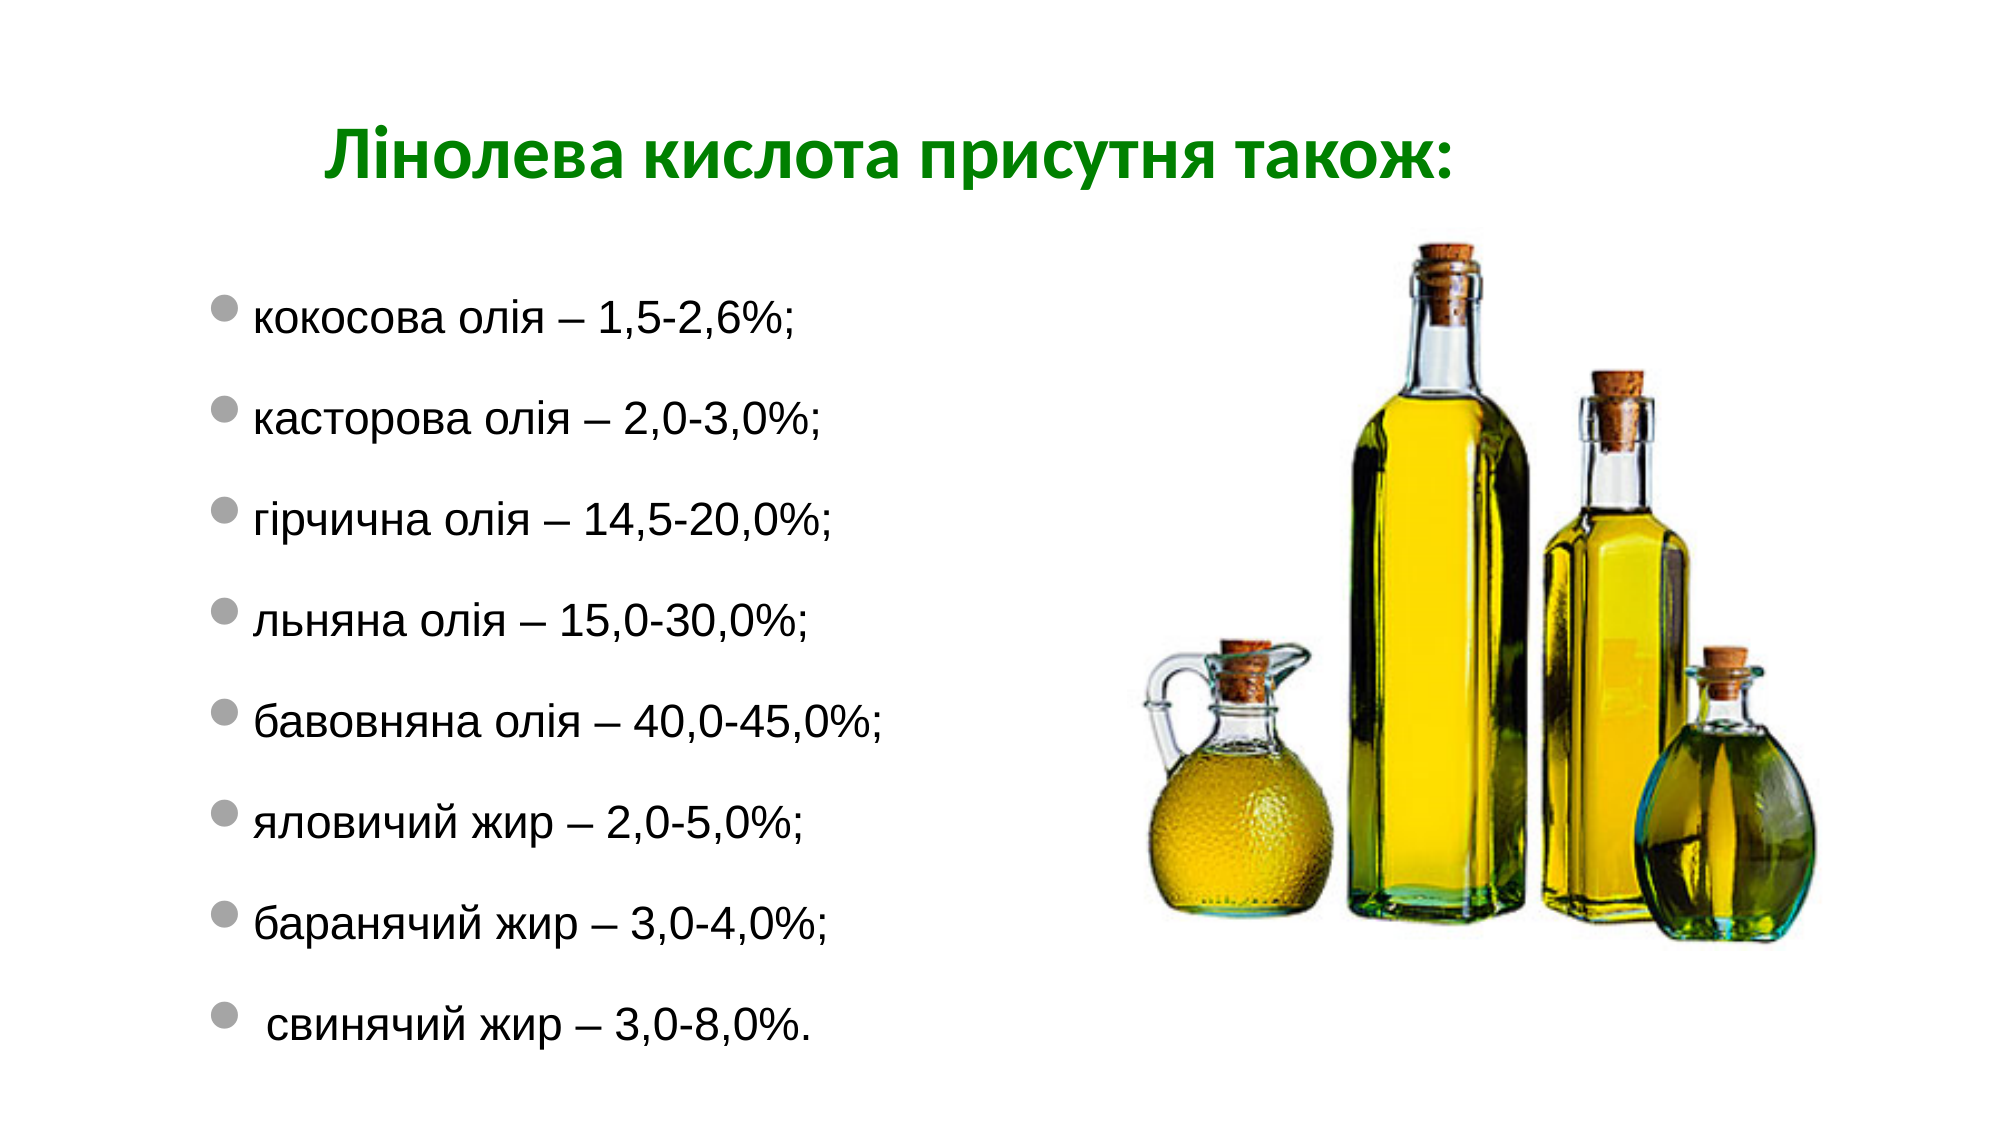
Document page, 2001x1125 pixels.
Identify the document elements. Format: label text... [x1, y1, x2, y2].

list Лінолева кислота присутня також: кокосова олія – 1,5-2,6%; касторова олія – 2,0-3,0%; гірчична олія – 14,5-20,0%; льняна олія – 15,0-30,0%; бавовняна олія – 40,0-45,0%; яловичий жир – 2,0-5,0%; баранячий жир – 3,0-4,0%; свинячий жир – 3,0-8,0%. [192, 105, 1590, 1073]
picture [1127, 227, 1840, 951]
